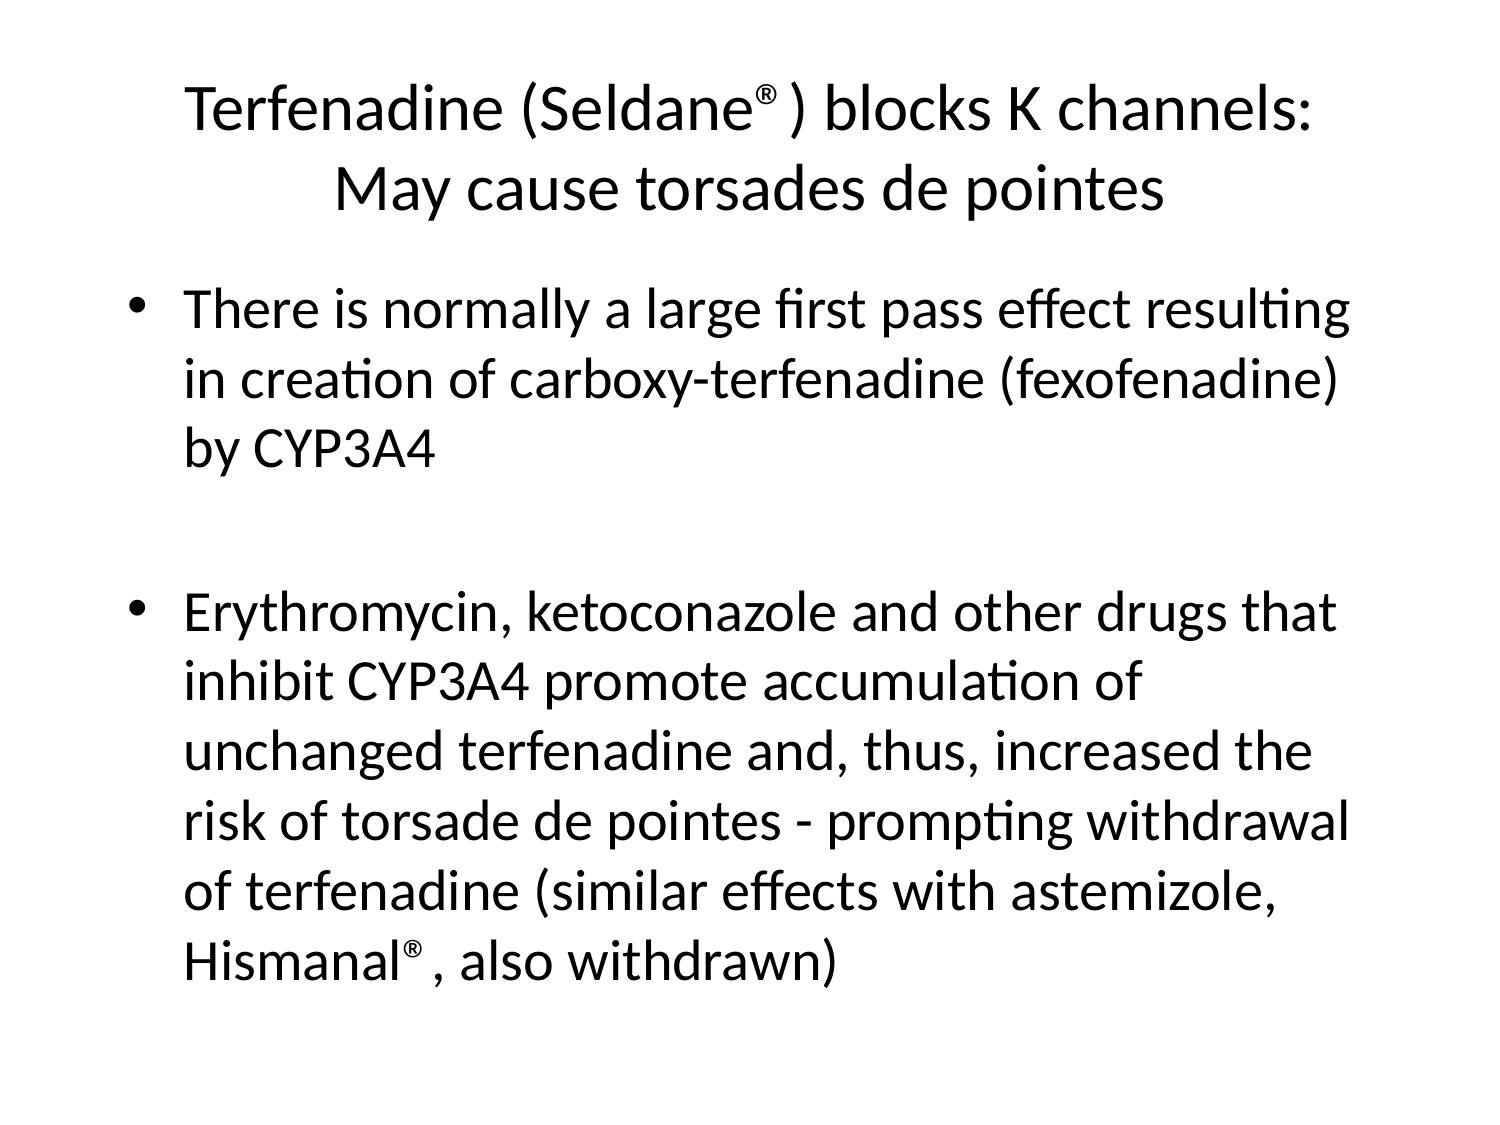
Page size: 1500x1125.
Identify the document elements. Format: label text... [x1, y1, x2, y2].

title Terfenadine (Seldane®) blocks K channels: May cause torsades de pointes [112, 50, 1388, 238]
list There is normally a large first pass effect resulting in creation of carboxy-terfenadine (fexofenadine) by CYP3A4 Erythromycin, ketoconazole and other drugs that inhibit CYP3A4 promote accumulation of unchanged terfenadine and, thus, increased the risk of torsade de pointes - prompting withdrawal of terfenadine (similar effects with astemizole, Hismanal®, also withdrawn) [112, 262, 1388, 1038]
